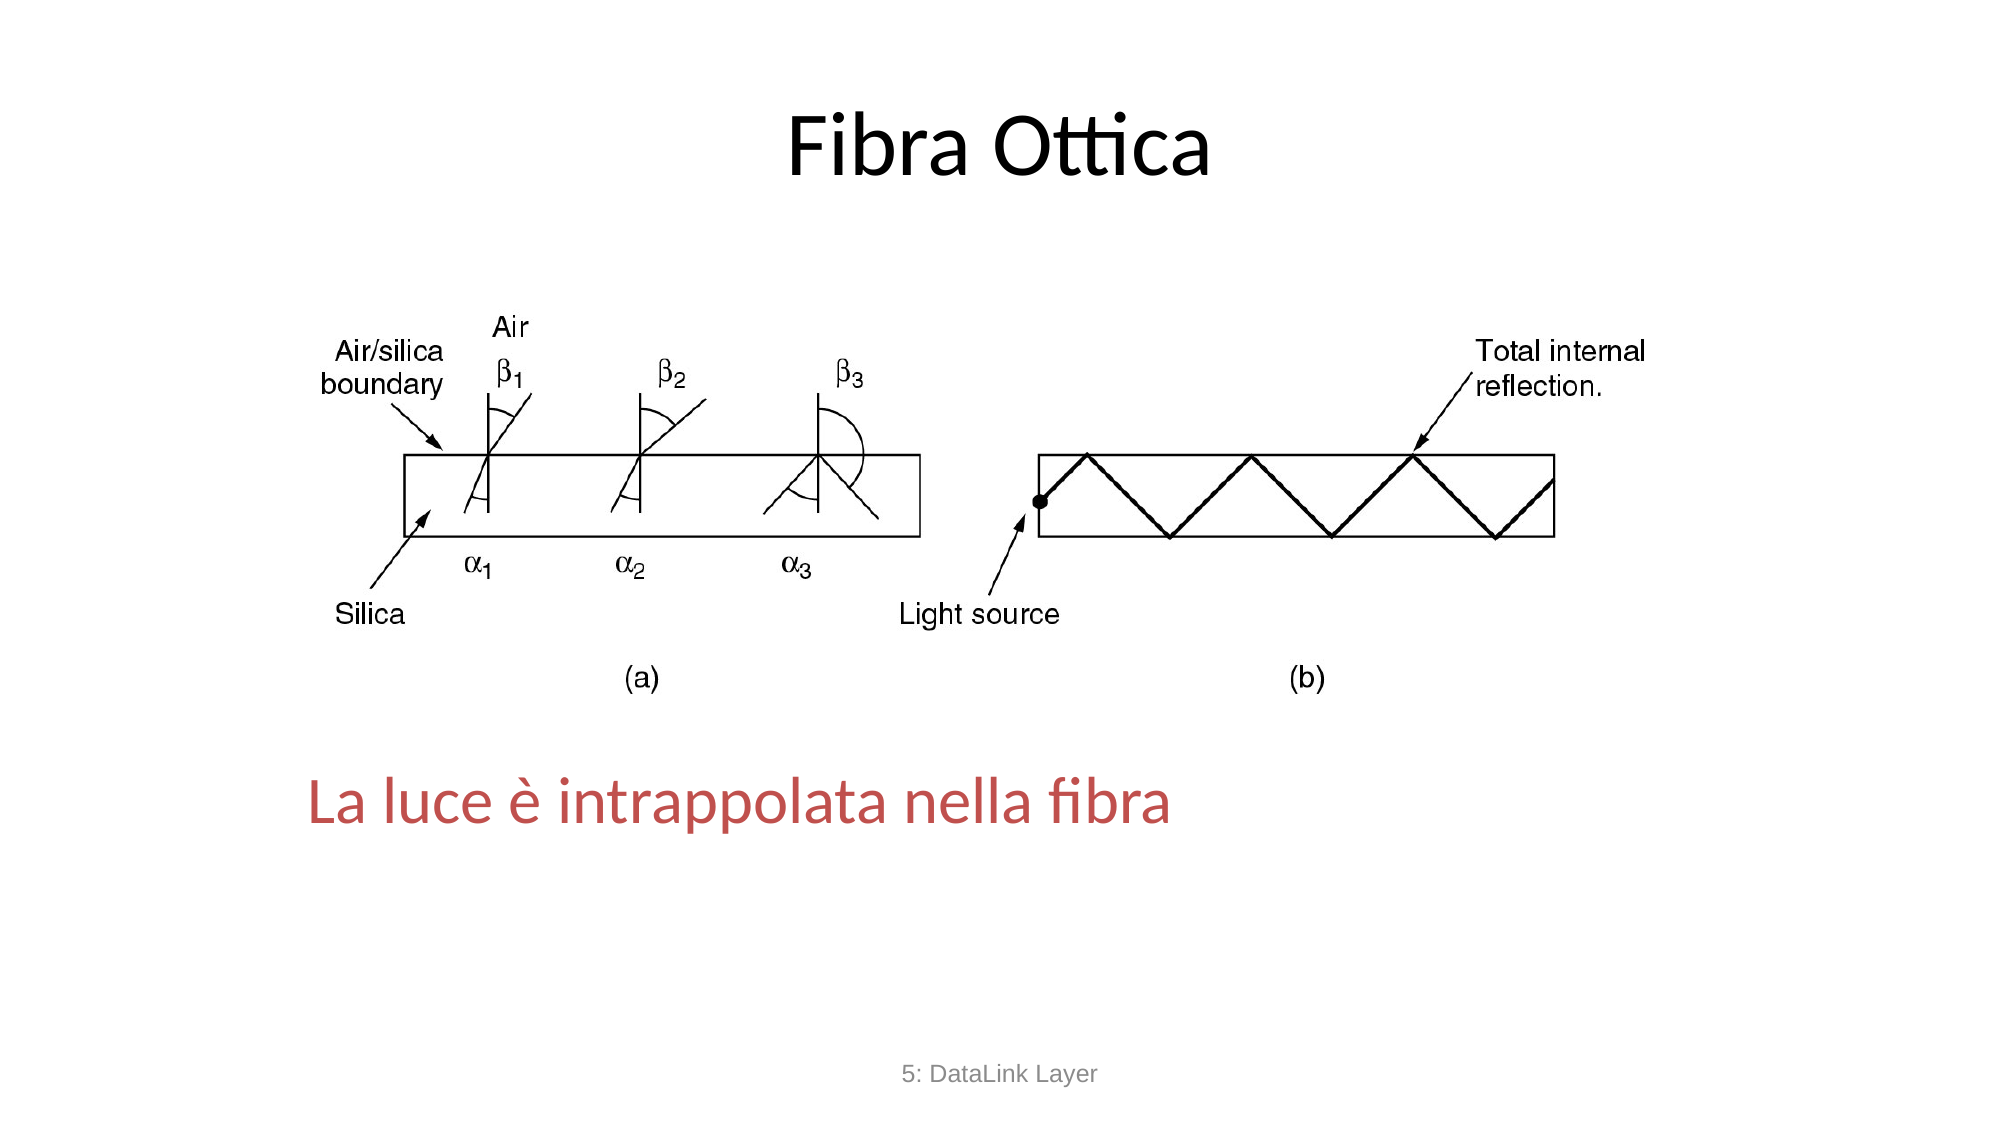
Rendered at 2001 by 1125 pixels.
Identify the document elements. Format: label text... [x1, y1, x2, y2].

footer 5: DataLink Layer [683, 1042, 1317, 1103]
list La luce è intrappolata nella fibra [292, 749, 1712, 982]
title Fibra Ottica [99, 45, 1900, 233]
picture [320, 309, 1648, 696]
